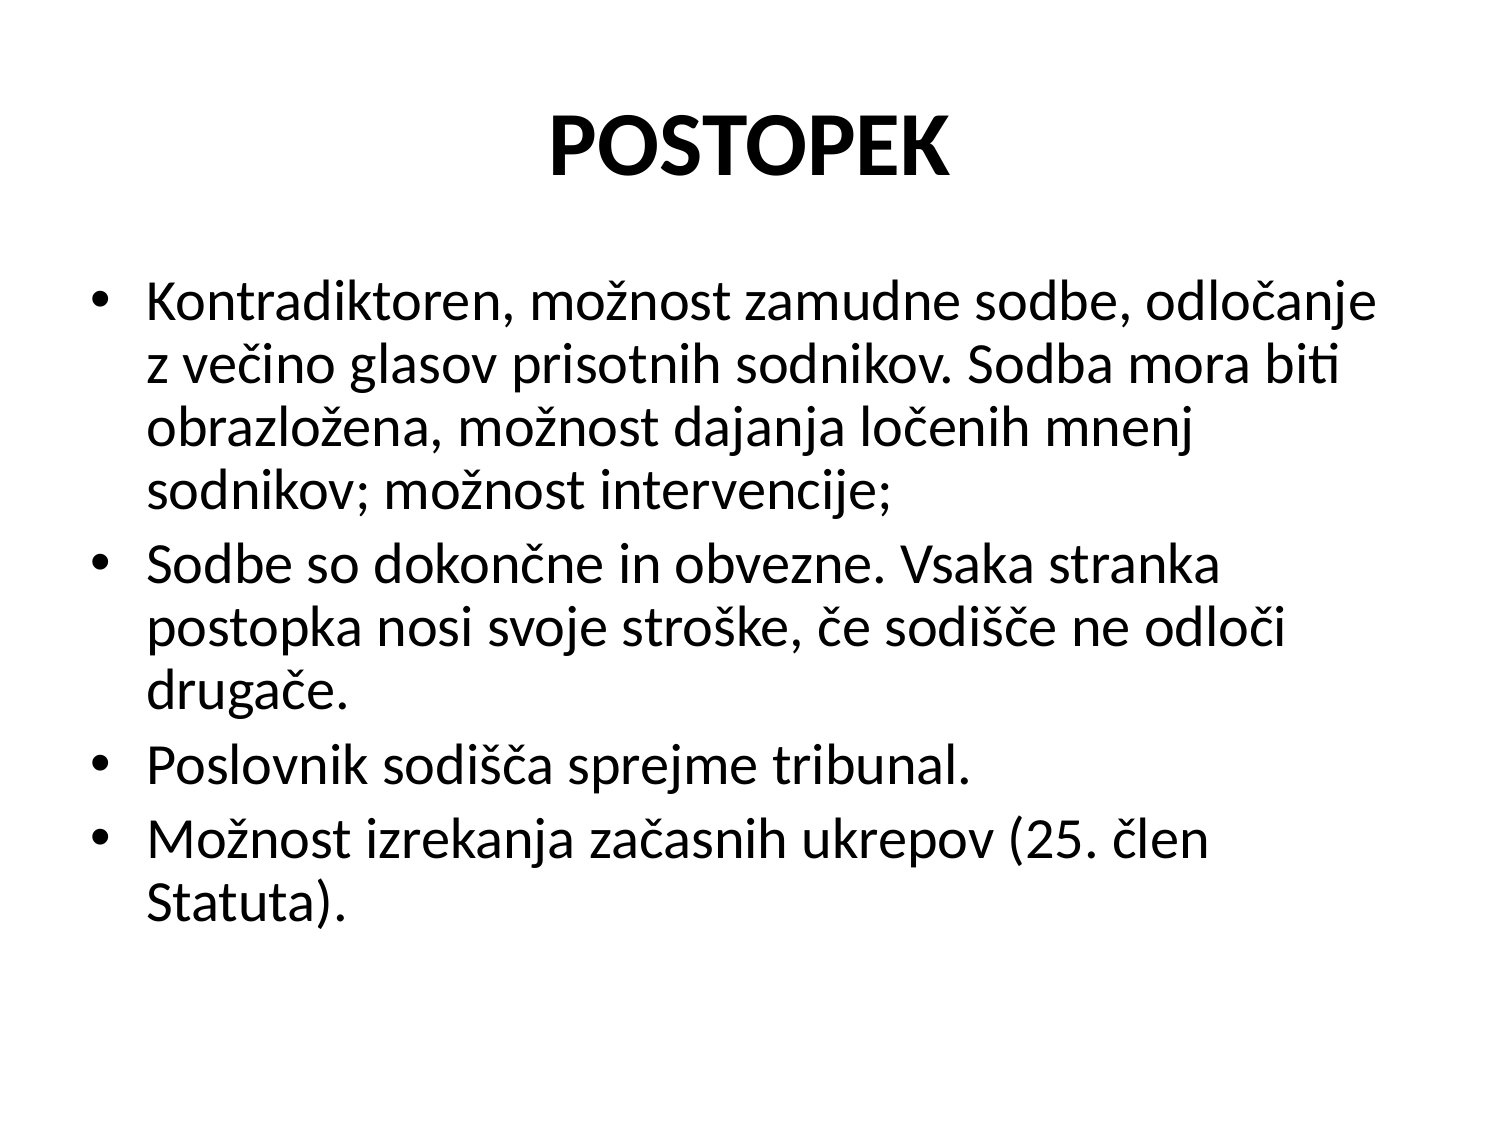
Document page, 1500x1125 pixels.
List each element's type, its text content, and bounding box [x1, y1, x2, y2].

list Kontradiktoren, možnost zamudne sodbe, odločanje z večino glasov prisotnih sodnikov. Sodba mora biti obrazložena, možnost dajanja ločenih mnenj sodnikov; možnost intervencije; Sodbe so dokončne in obvezne. Vsaka stranka postopka nosi svoje stroške, če sodišče ne odloči drugače. Poslovnik sodišča sprejme tribunal. Možnost izrekanja začasnih ukrepov (25. člen Statuta). [74, 262, 1426, 1006]
title POSTOPEK [74, 44, 1426, 233]
